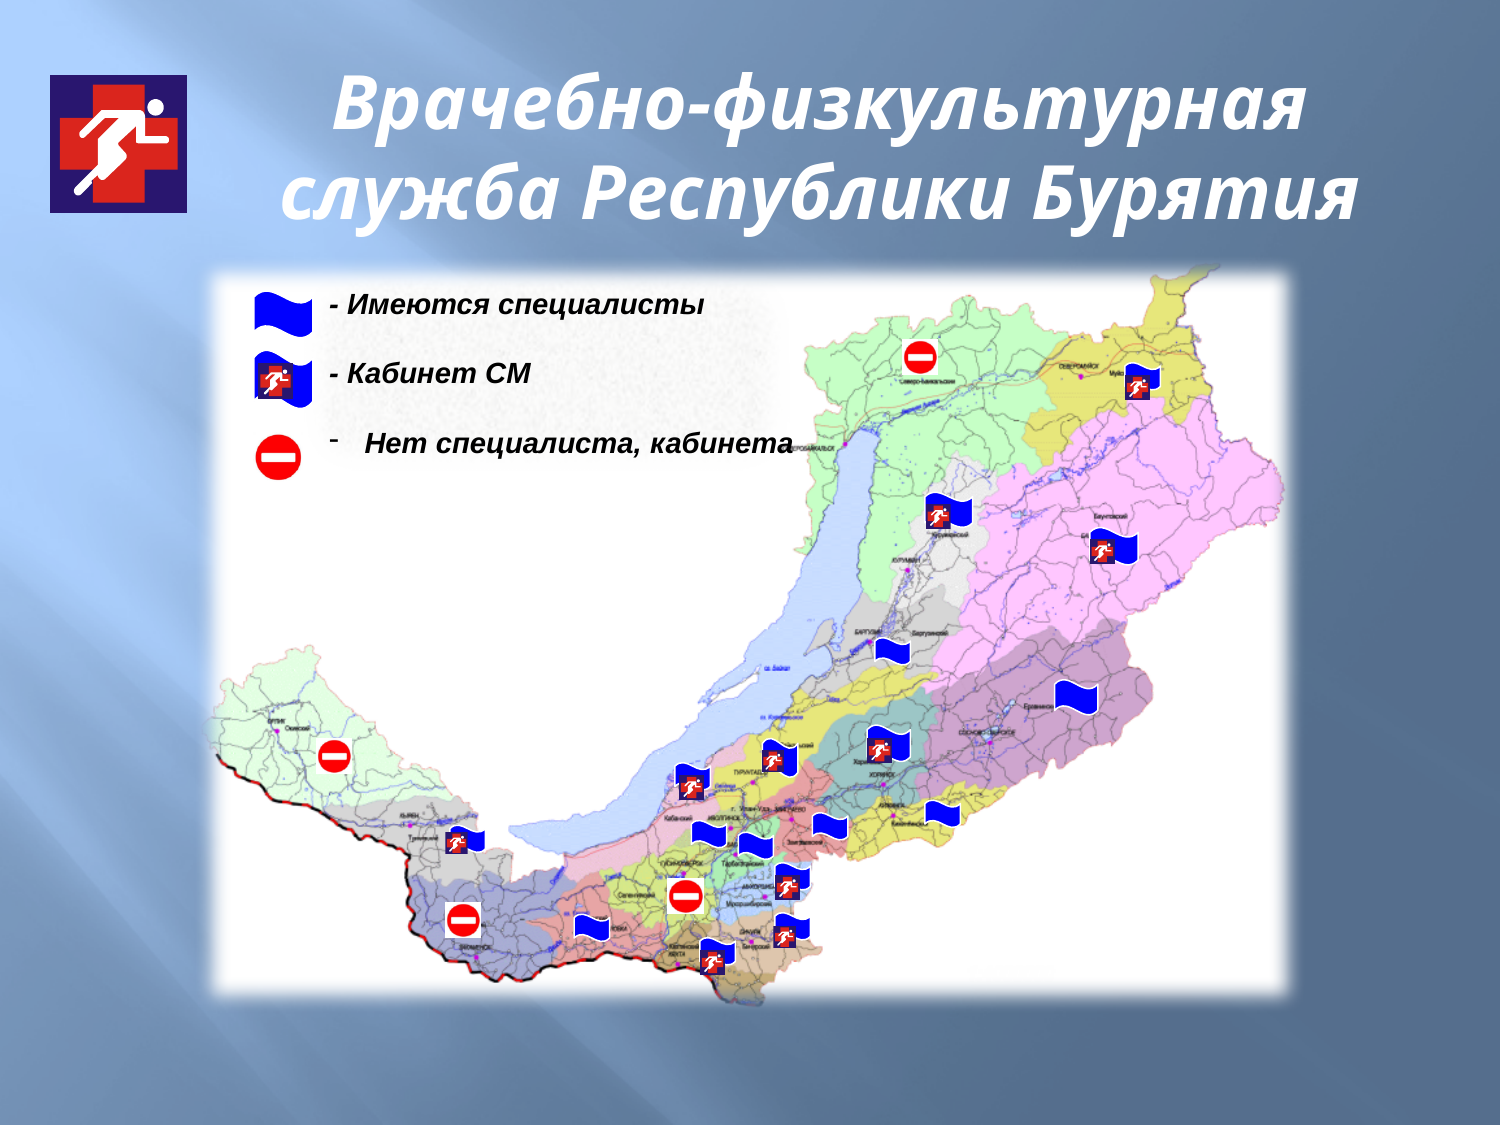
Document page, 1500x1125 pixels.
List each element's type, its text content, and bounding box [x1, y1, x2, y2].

text_box Врачебно-физкультурная служба Республики Бурятия [246, 46, 1395, 242]
picture [49, 74, 188, 213]
picture [194, 255, 1306, 1014]
